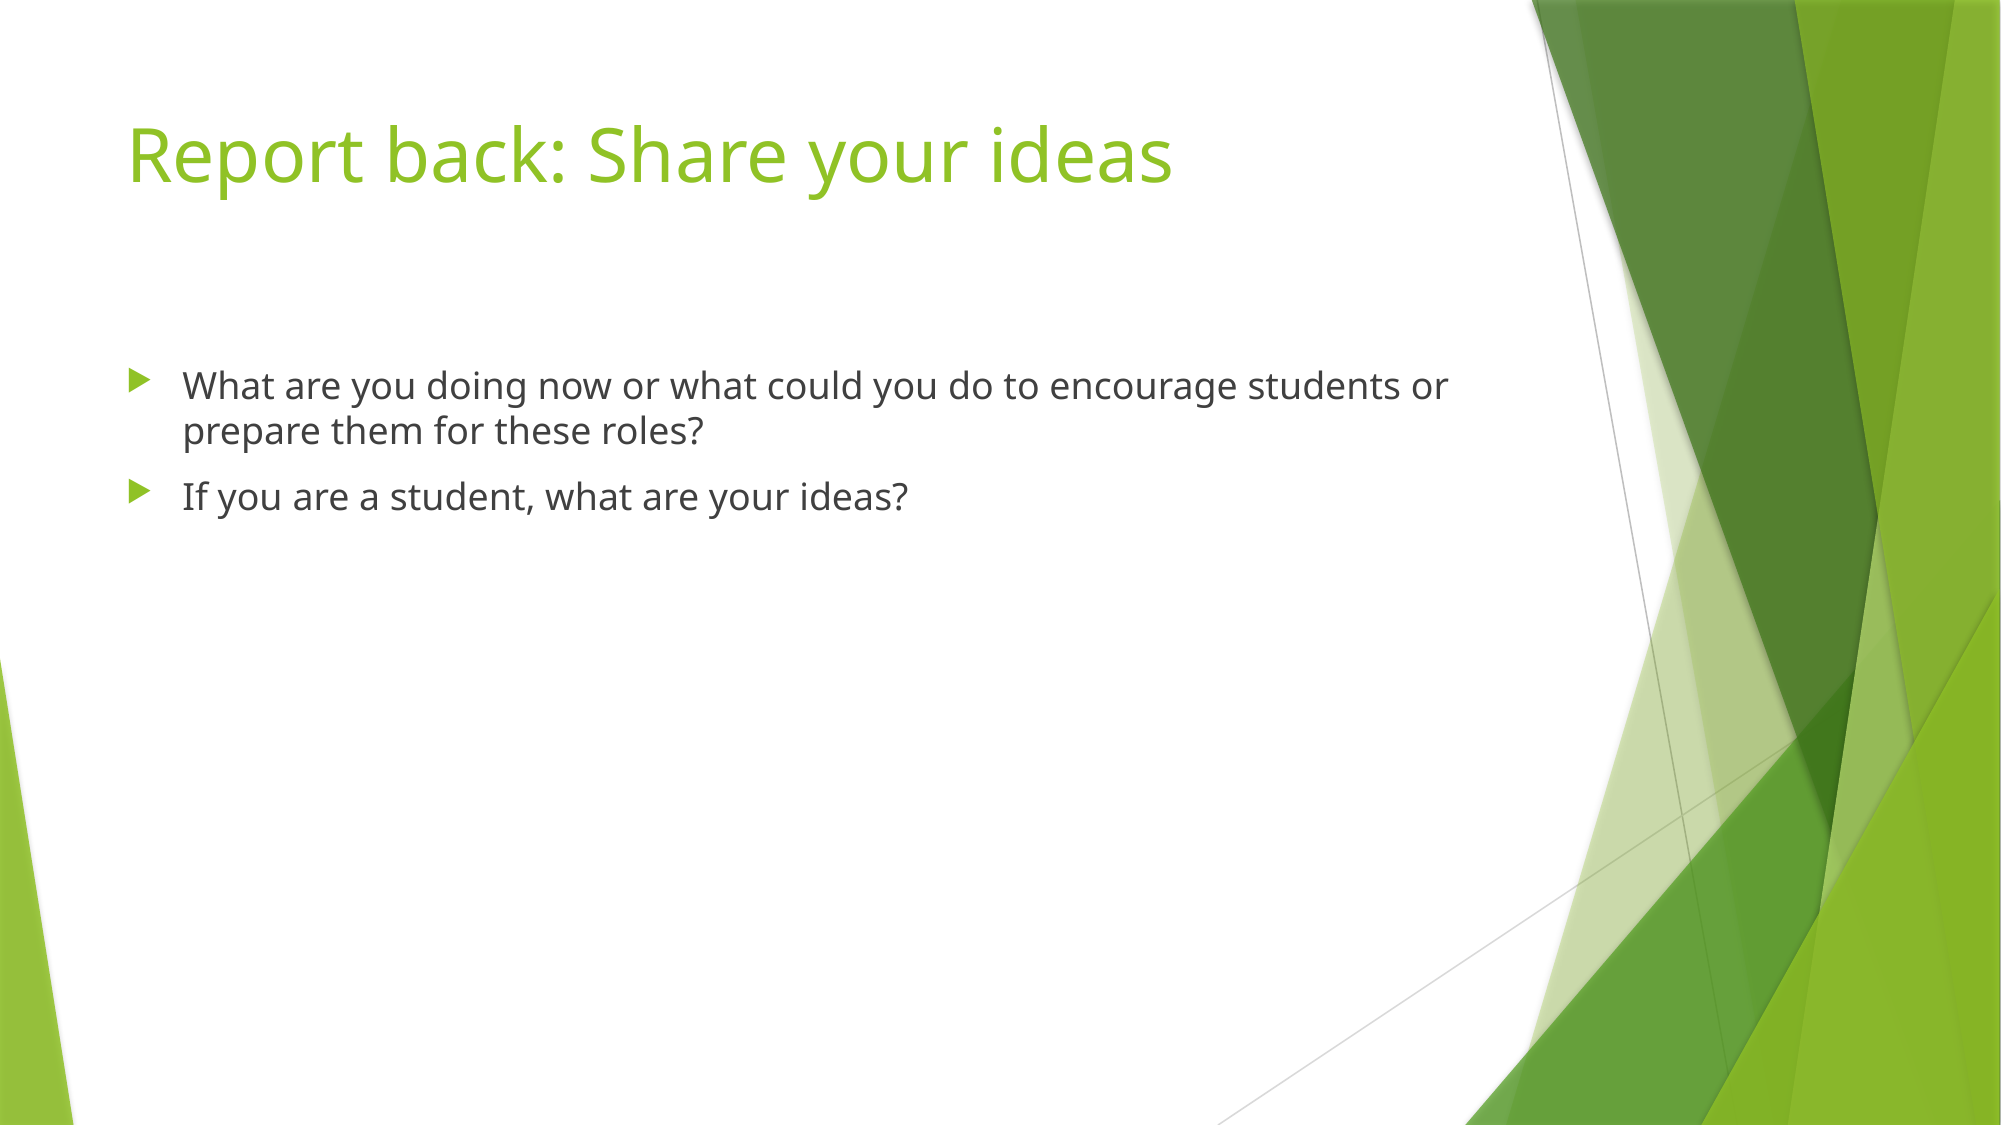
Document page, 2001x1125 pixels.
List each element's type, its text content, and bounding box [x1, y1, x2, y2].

title Report back: Share your ideas [111, 99, 1522, 317]
list What are you doing now or what could you do to encourage students or prepare them for these roles? If you are a student, what are your ideas? [111, 354, 1522, 992]
